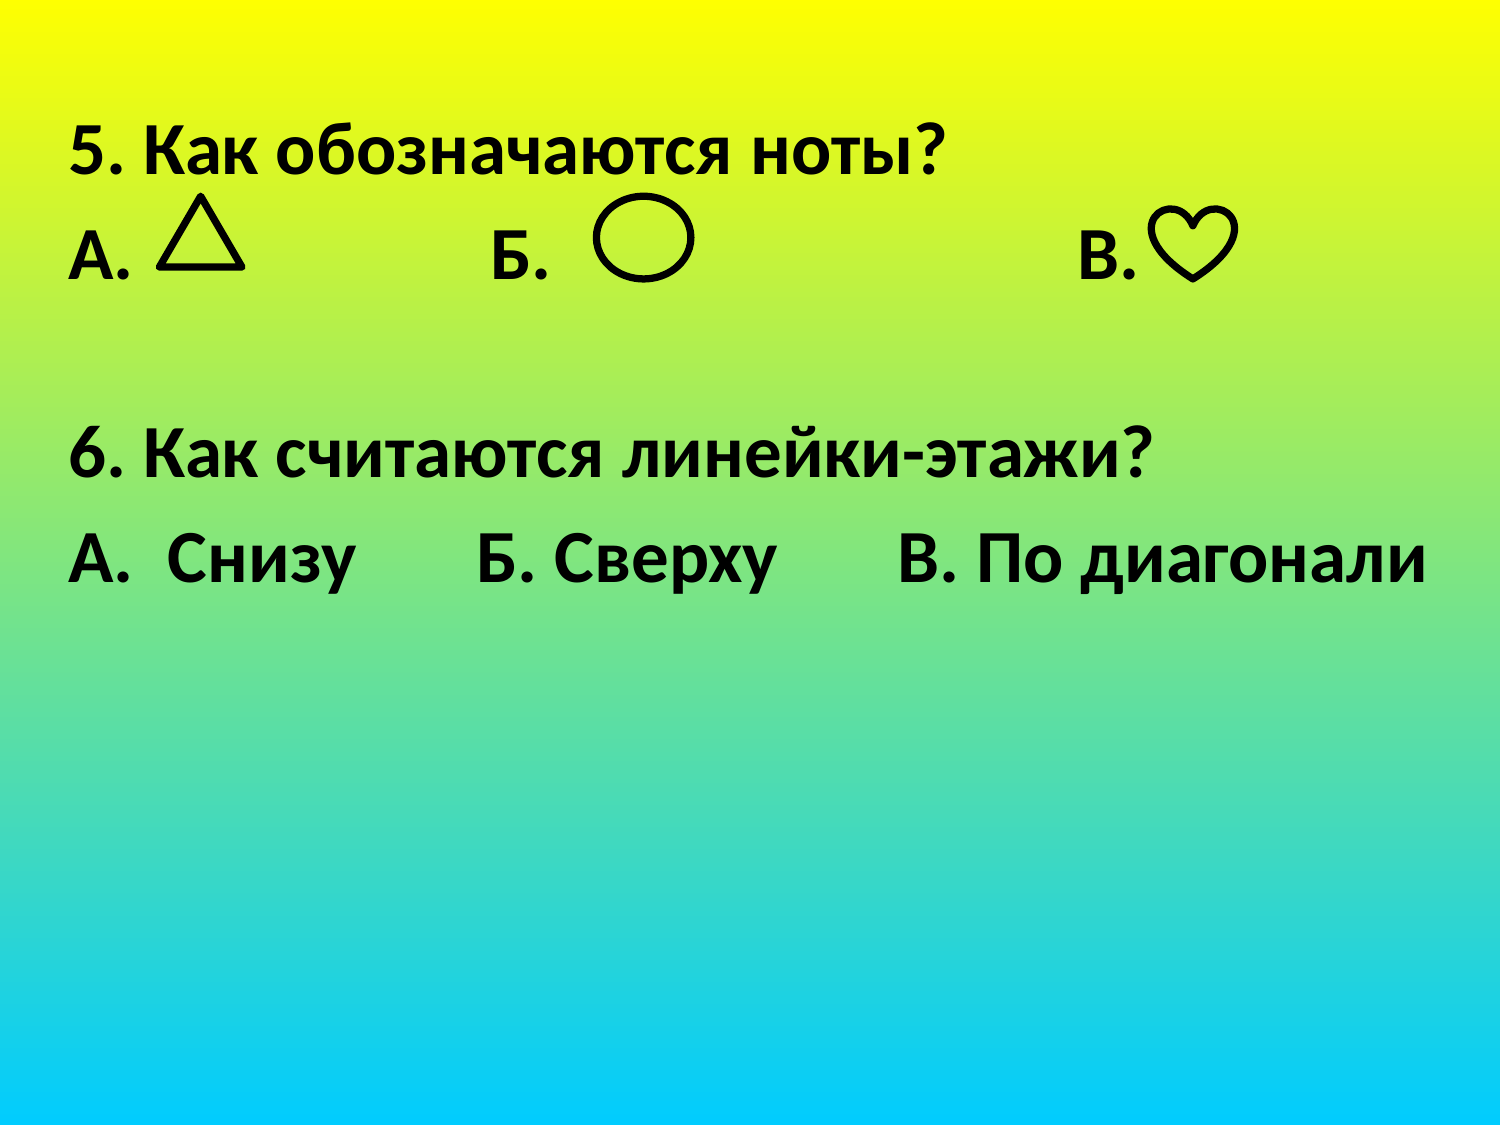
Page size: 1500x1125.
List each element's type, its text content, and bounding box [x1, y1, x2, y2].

text_box [1149, 206, 1237, 281]
list 5. Как обозначаются ноты? А. Б. В. 6. Как считаются линейки-этажи? А. Снизу Б. Сверху В. По диагонали [53, 91, 1459, 1125]
text_box [594, 194, 693, 282]
text_box [157, 194, 244, 270]
